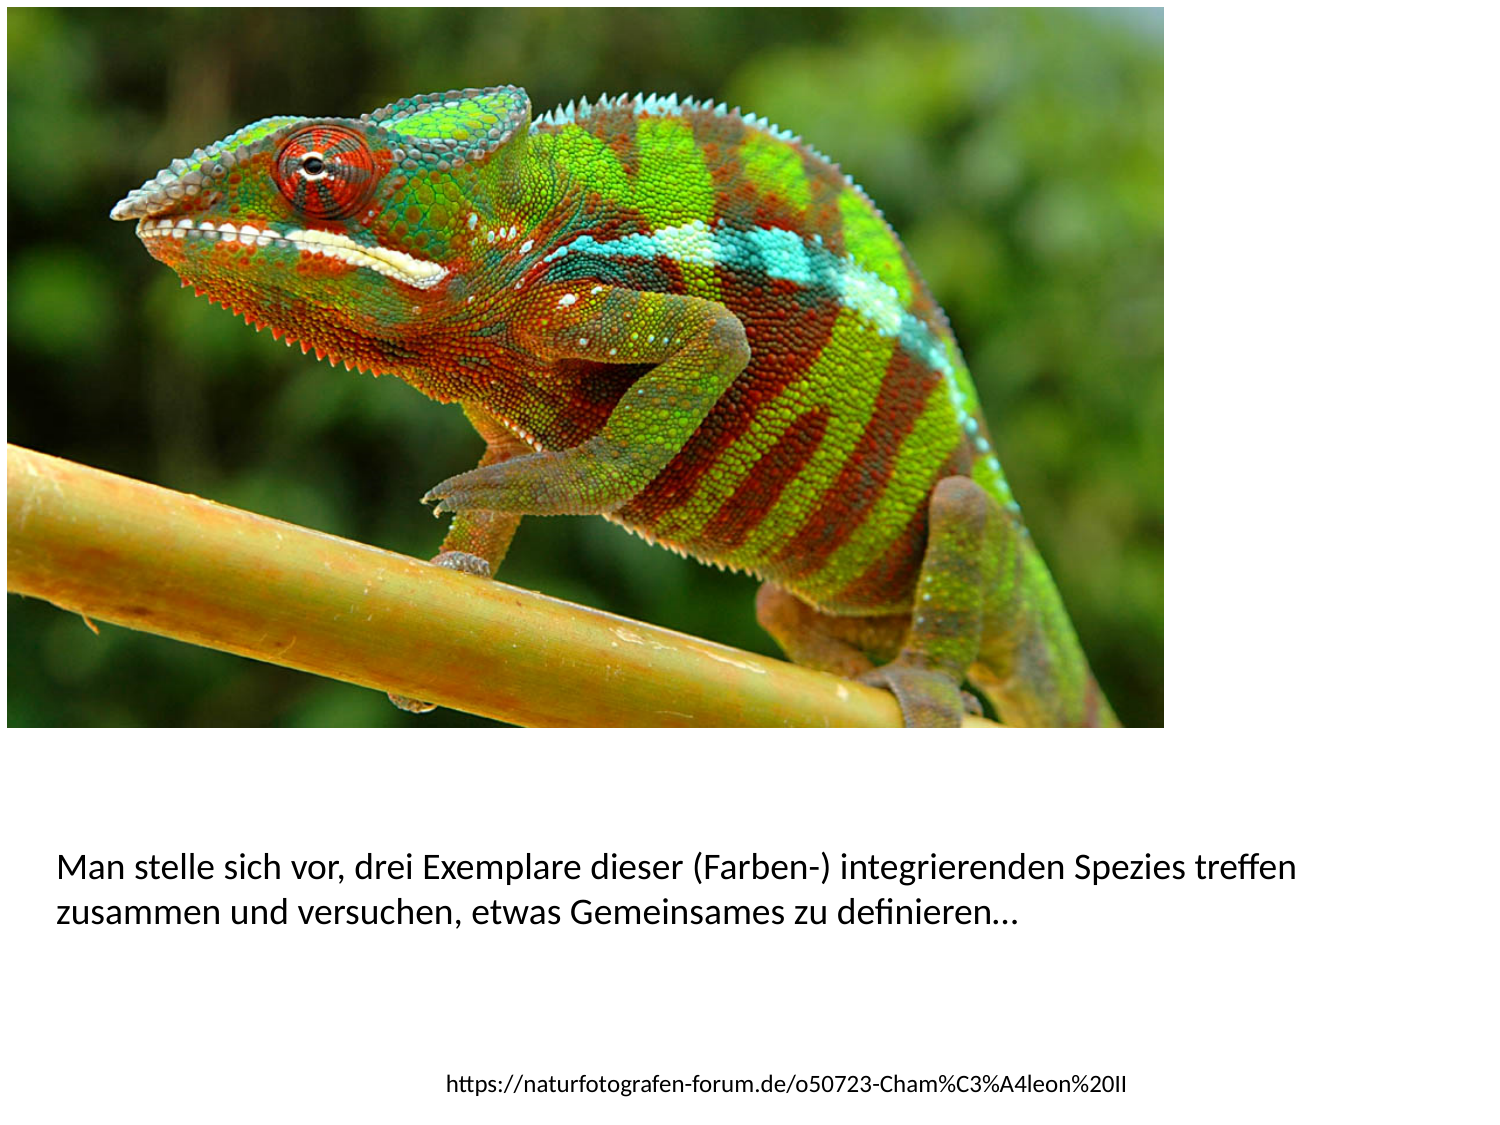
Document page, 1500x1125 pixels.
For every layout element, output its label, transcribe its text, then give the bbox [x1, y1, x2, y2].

picture [7, 7, 1164, 728]
text_box https://naturfotografen-forum.de/o50723-Cham%C3%A4leon%20II [430, 1060, 1353, 1106]
text_box Man stelle sich vor, drei Exemplare dieser (Farben-) integrierenden Spezies treffen zusammen und versuchen, etwas Gemeinsames zu definieren… [41, 834, 1471, 940]
